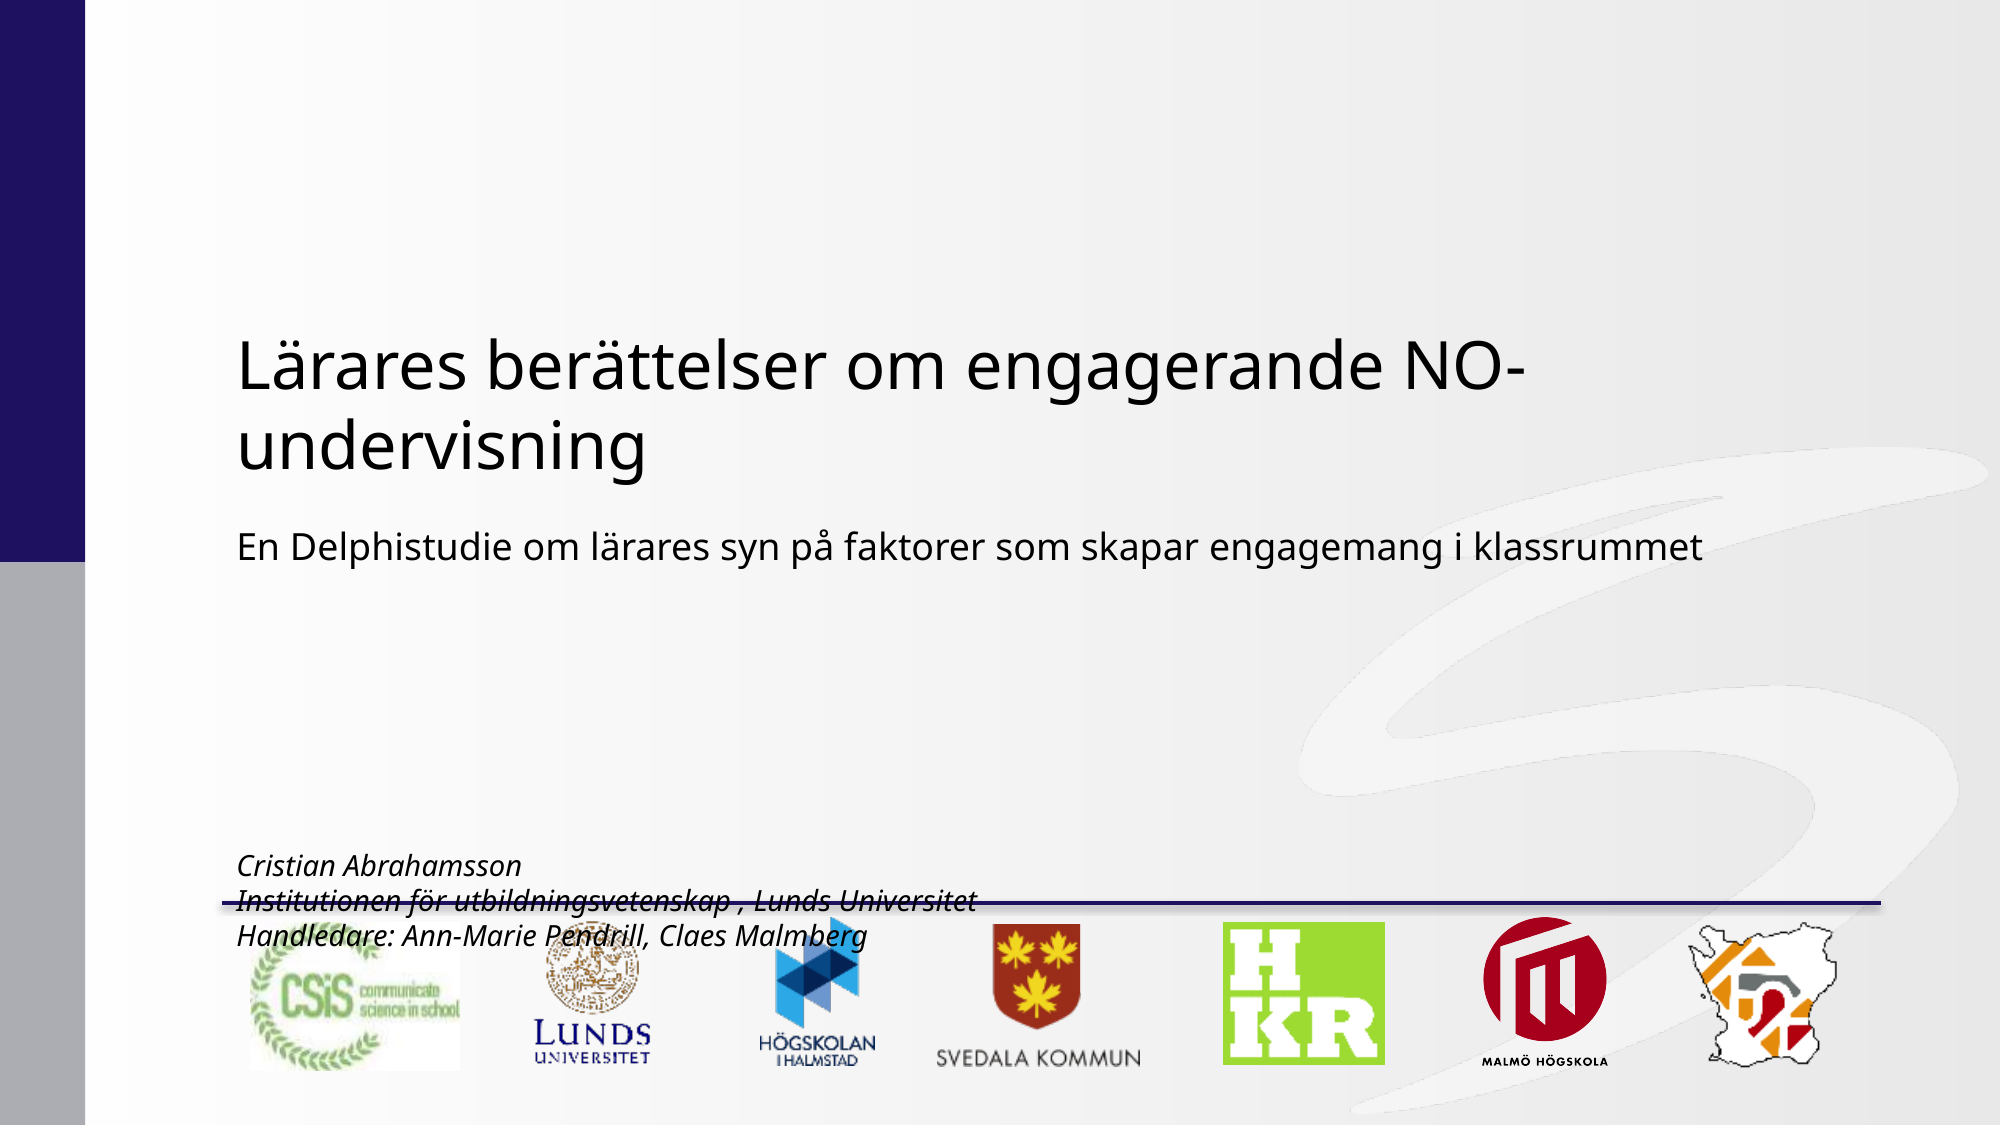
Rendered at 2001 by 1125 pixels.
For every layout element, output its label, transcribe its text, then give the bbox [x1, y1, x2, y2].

picture [1299, 447, 1988, 1114]
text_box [221, 902, 1881, 1071]
text_box Lärares berättelser om engagerande NO-undervisning En Delphistudie om lärares syn på faktorer som skapar engagemang i klassrummet Cristian Abrahamsson Institutionen för utbildningsvetenskap , Lunds Universitet Handledare: Ann-Marie Pendrill, Claes Malmberg [221, 75, 1881, 902]
